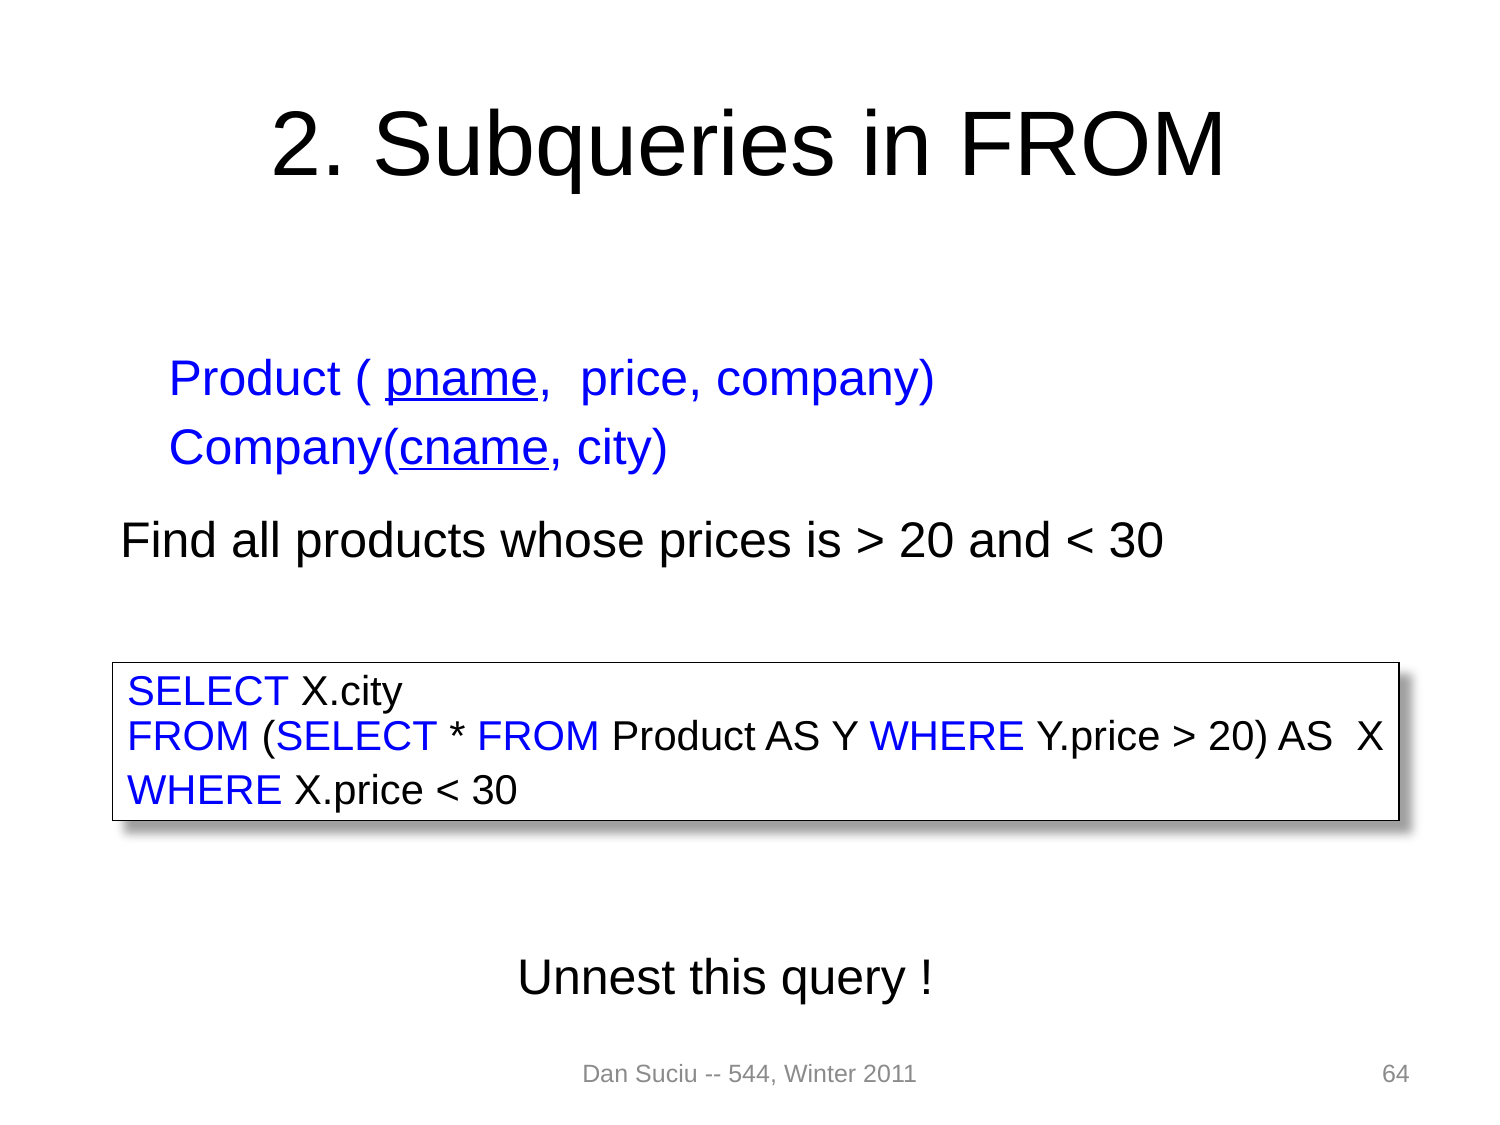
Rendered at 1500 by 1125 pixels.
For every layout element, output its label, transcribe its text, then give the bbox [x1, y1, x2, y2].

title 2. Subqueries in FROM [75, 45, 1425, 233]
text_box Find all products whose prices is > 20 and < 30 [105, 499, 1180, 575]
text_box Product ( pname, price, company) Company(cname, city) [153, 337, 951, 483]
text_box SELECT X.city FROM (SELECT * FROM Product AS Y WHERE Y.price > 20) AS X WHERE X.price < 30 [112, 662, 1399, 821]
slide_number 64 [1074, 1042, 1425, 1103]
text_box Unnest this query ! [502, 937, 949, 1013]
footer Dan Suciu -- 544, Winter 2011 [512, 1042, 988, 1103]
